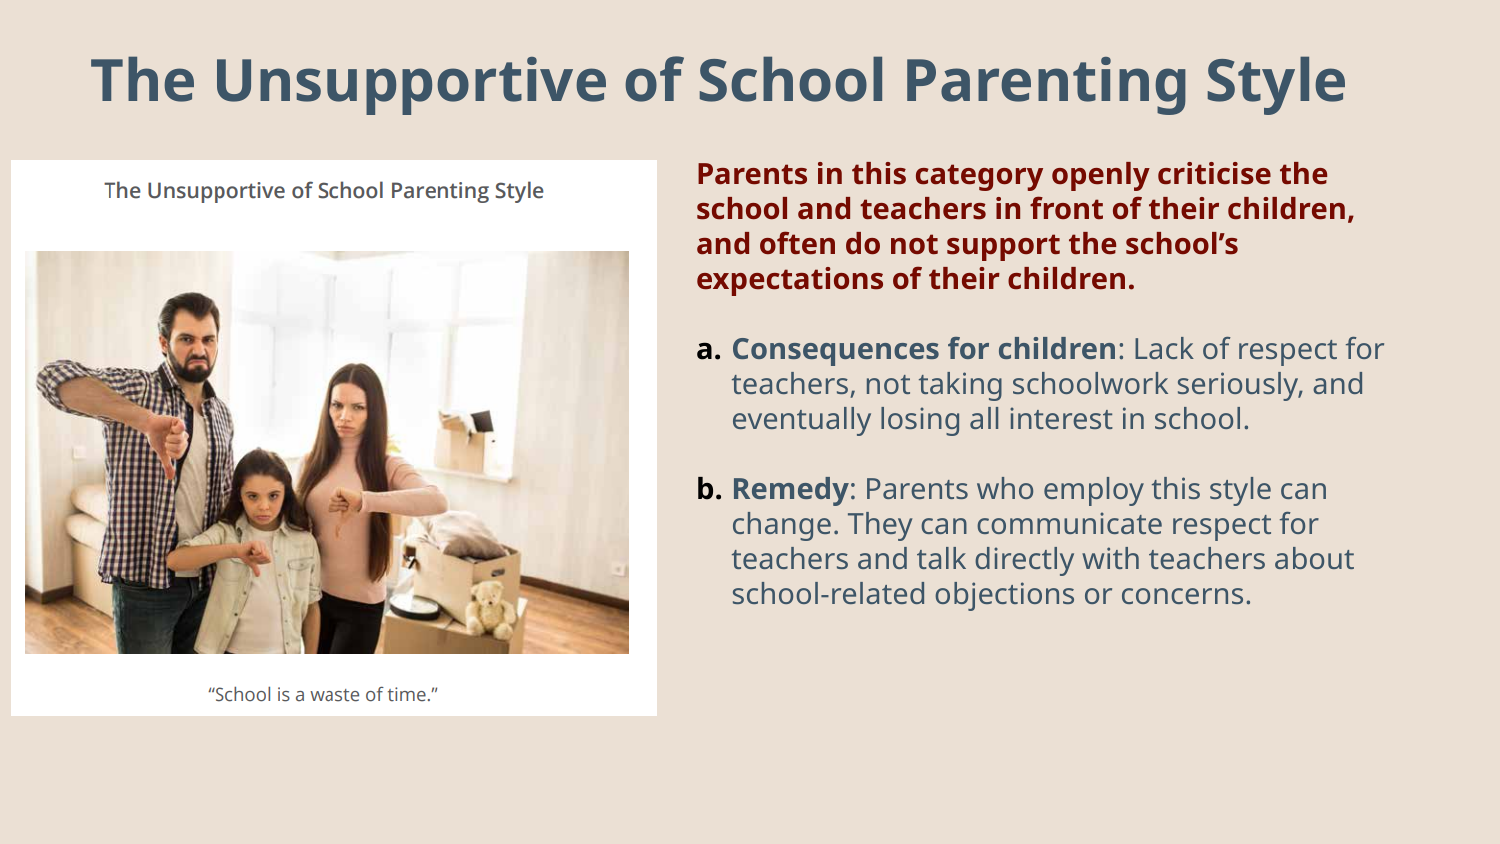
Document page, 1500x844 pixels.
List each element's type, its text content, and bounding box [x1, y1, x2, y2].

picture [0, 160, 657, 716]
text_box Parents in this category openly criticise the school and teachers in front of their children, and often do not support the school’s expectations of their children. Consequences for children: Lack of respect for teachers, not taking schoolwork seriously, and eventually losing all interest in school. Remedy: Parents who employ this style can change. They can communicate respect for teachers and talk directly with teachers about school-related objections or concerns. [681, 147, 1432, 618]
title The Unsupportive of School Parenting Style [75, 27, 1386, 122]
